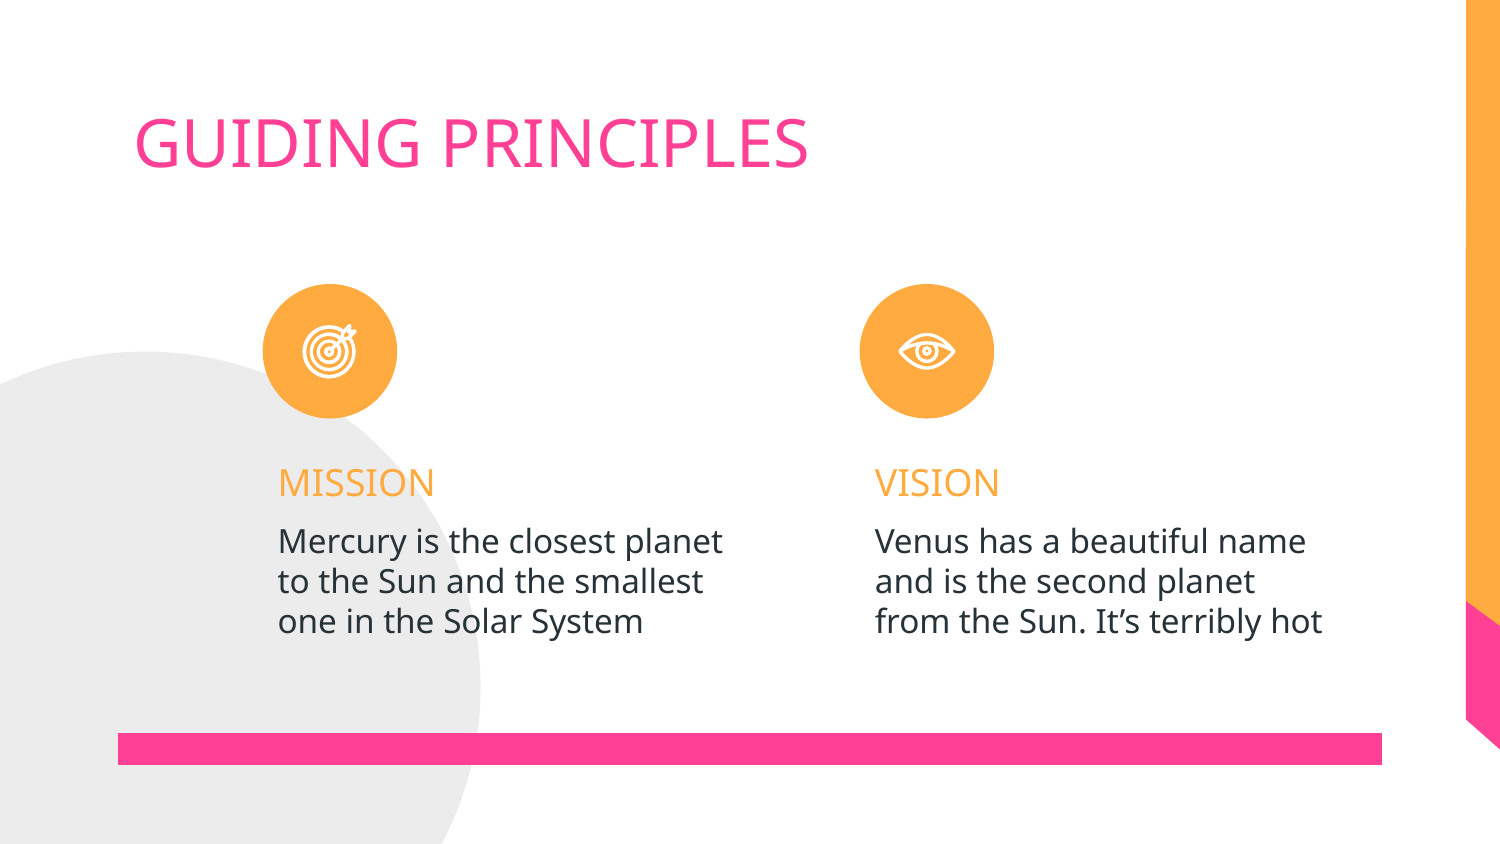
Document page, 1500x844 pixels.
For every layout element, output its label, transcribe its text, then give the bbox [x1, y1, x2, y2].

subtitle VISION [859, 443, 1347, 499]
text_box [262, 283, 398, 419]
subtitle MISSION [262, 443, 750, 499]
subtitle Mercury is the closest planet to the Sun and the smallest one in the Solar System [262, 505, 750, 668]
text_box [859, 283, 995, 419]
subtitle Venus has a beautiful name and is the second planet from the Sun. It’s terribly hot [859, 505, 1347, 668]
title GUIDING PRINCIPLES [118, 85, 1186, 180]
